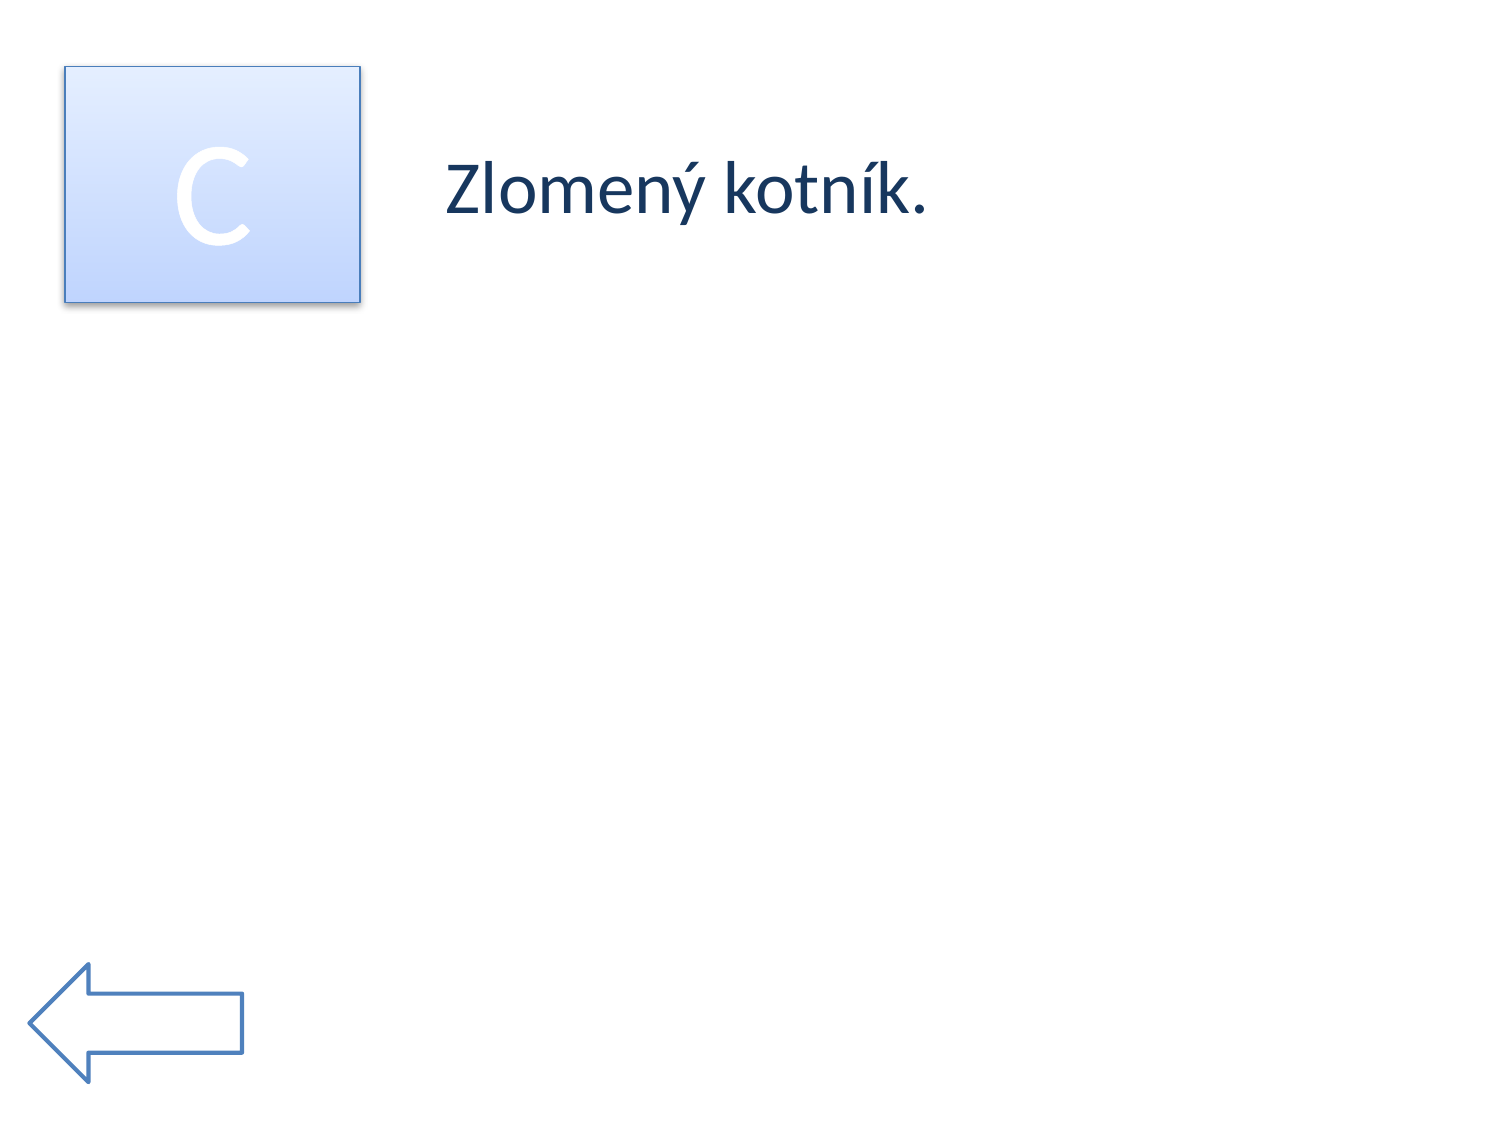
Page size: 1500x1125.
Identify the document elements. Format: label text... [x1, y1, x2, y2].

text_box [27, 962, 245, 1085]
text_box Zlomený kotník. [430, 131, 1447, 237]
text_box C [64, 66, 361, 303]
